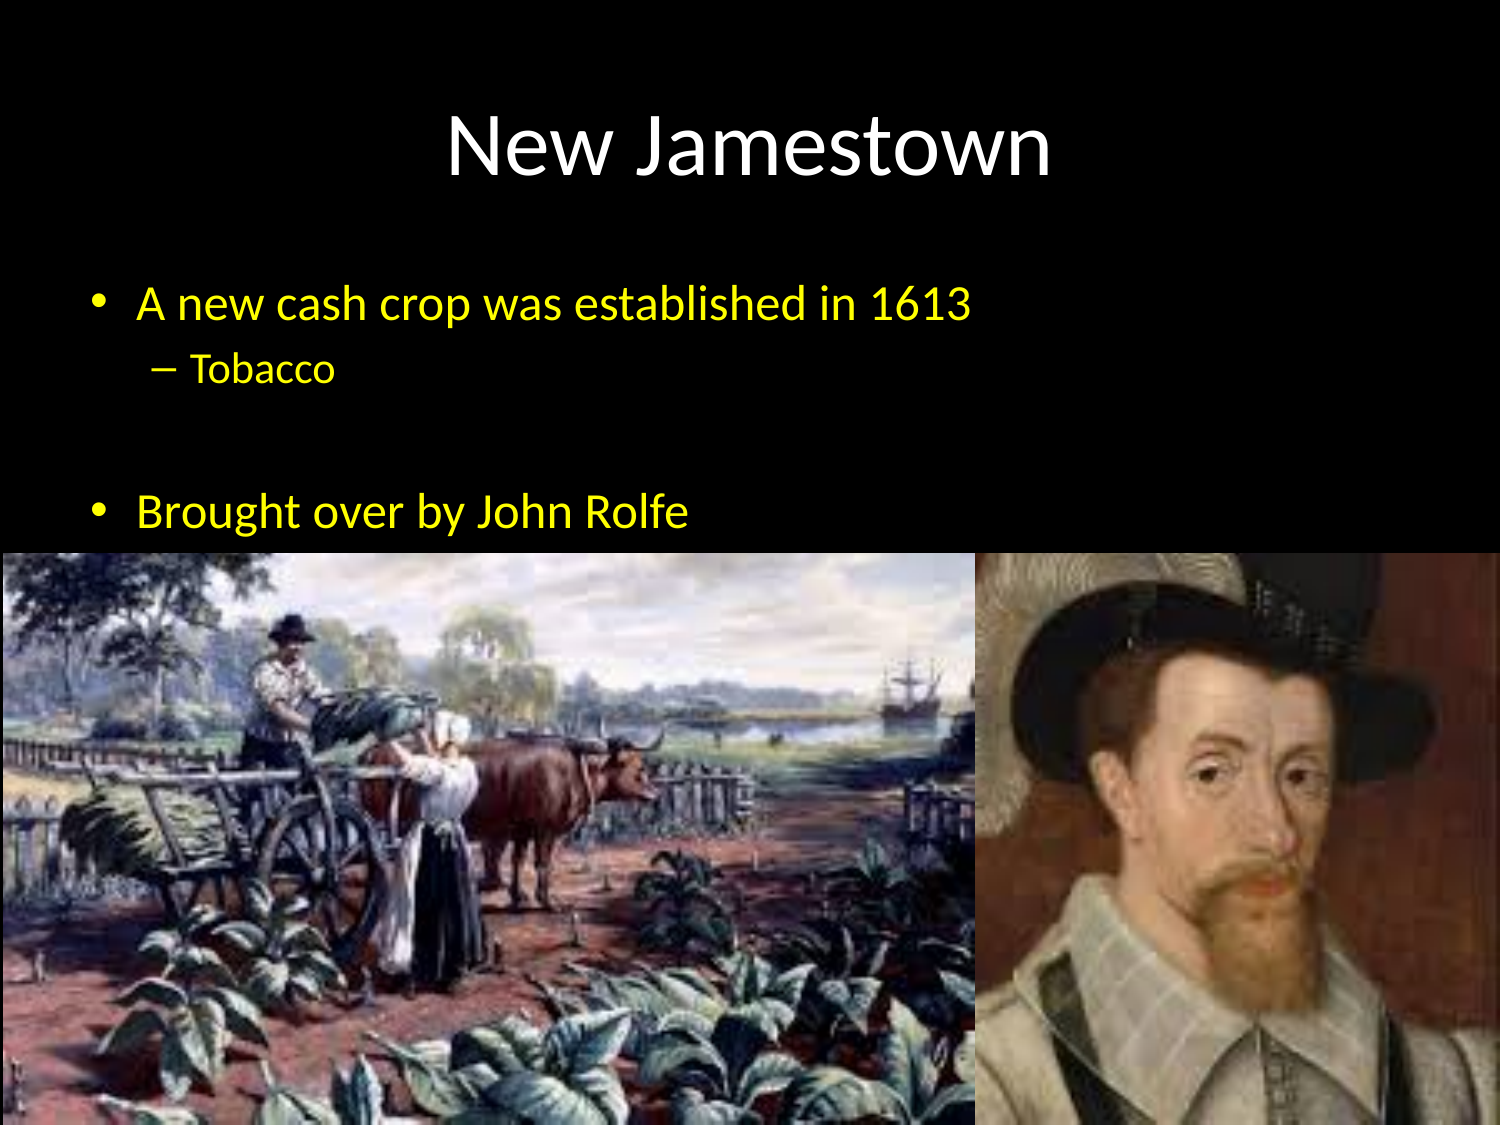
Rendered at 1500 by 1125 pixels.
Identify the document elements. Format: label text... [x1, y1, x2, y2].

picture [3, 552, 1500, 1125]
title New Jamestown [75, 45, 1425, 233]
list A new cash crop was established in 1613 Tobacco Brought over by John Rolfe [75, 262, 1213, 550]
